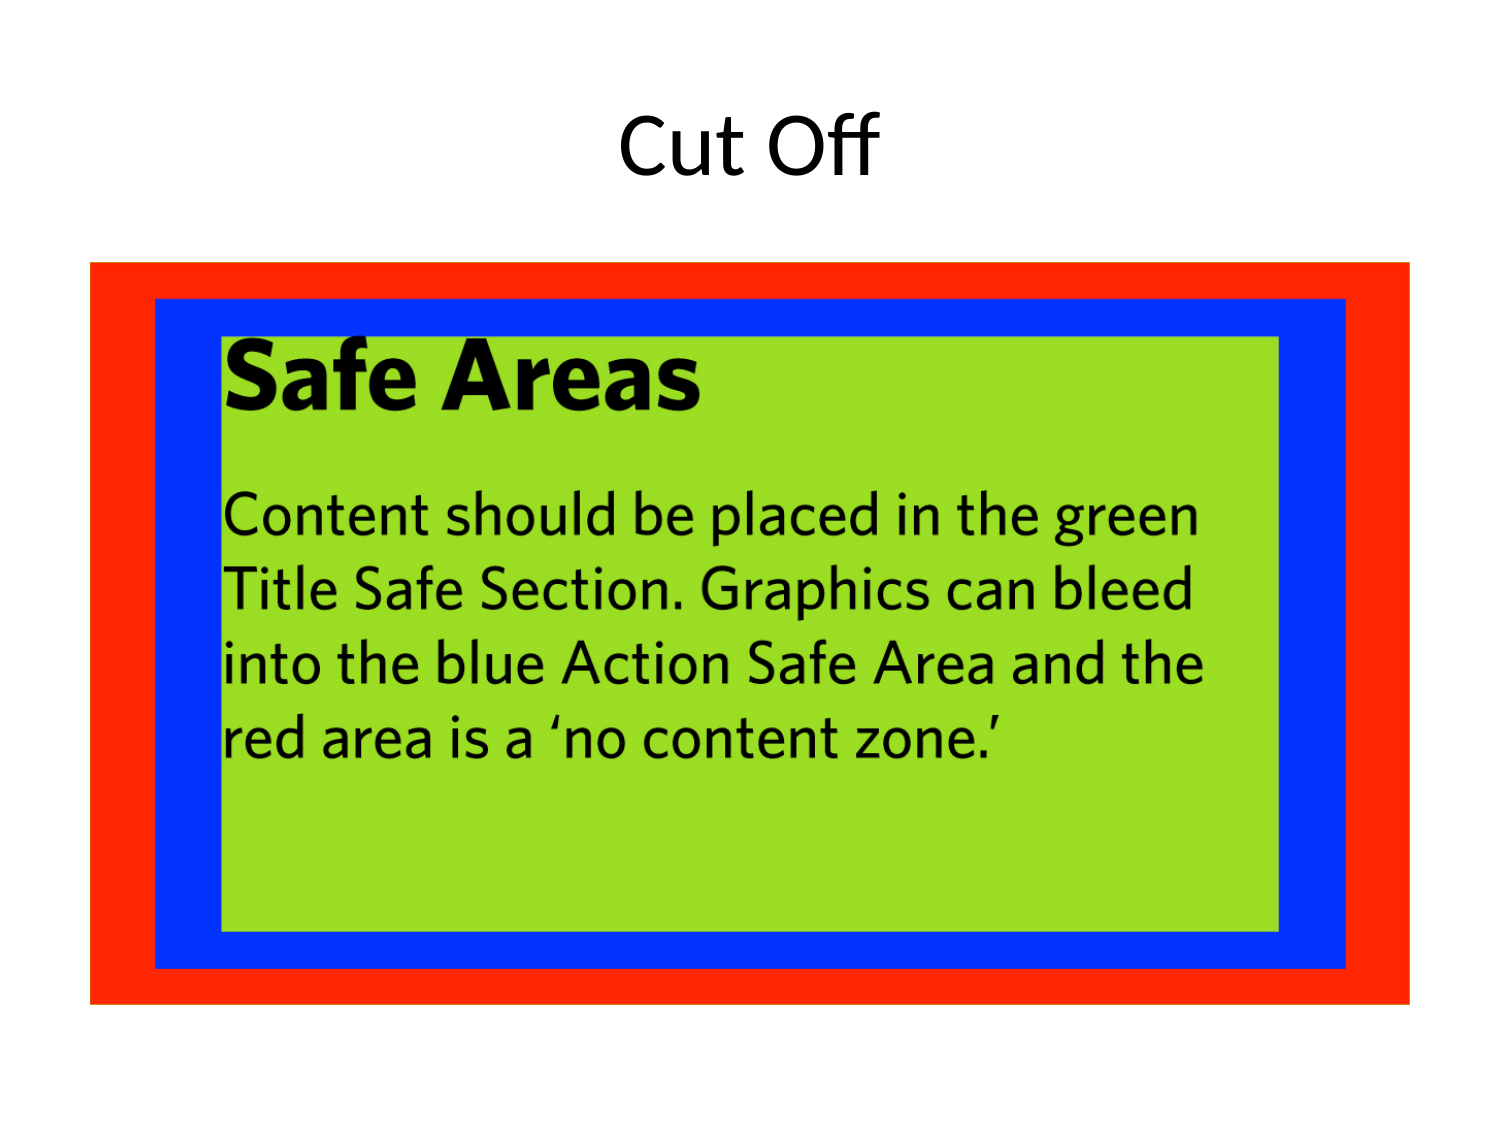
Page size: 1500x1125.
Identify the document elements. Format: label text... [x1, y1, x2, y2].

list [89, 262, 1411, 1006]
title Cut Off [75, 45, 1425, 233]
